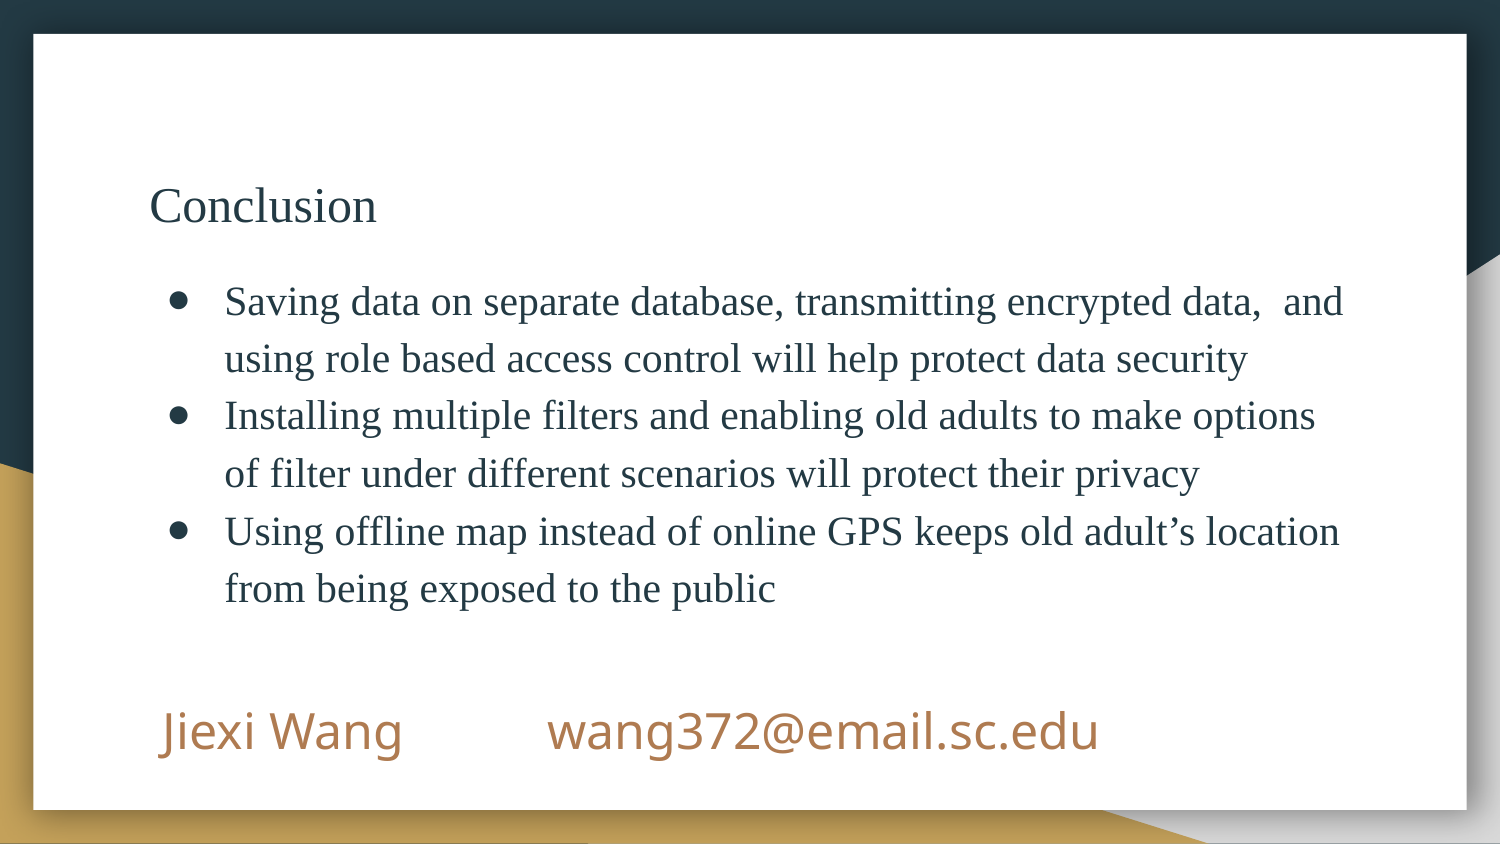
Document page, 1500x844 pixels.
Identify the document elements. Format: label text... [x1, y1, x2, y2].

title Jiexi Wang wang372@email.sc.edu [147, 684, 1380, 783]
list Conclusion Saving data on separate database, transmitting encrypted data, and using role based access control will help protect data security Installing multiple filters and enabling old adults to make options of filter under different scenarios will protect their privacy Using offline map instead of online GPS keeps old adult’s location from being exposed to the public [134, 148, 1366, 696]
